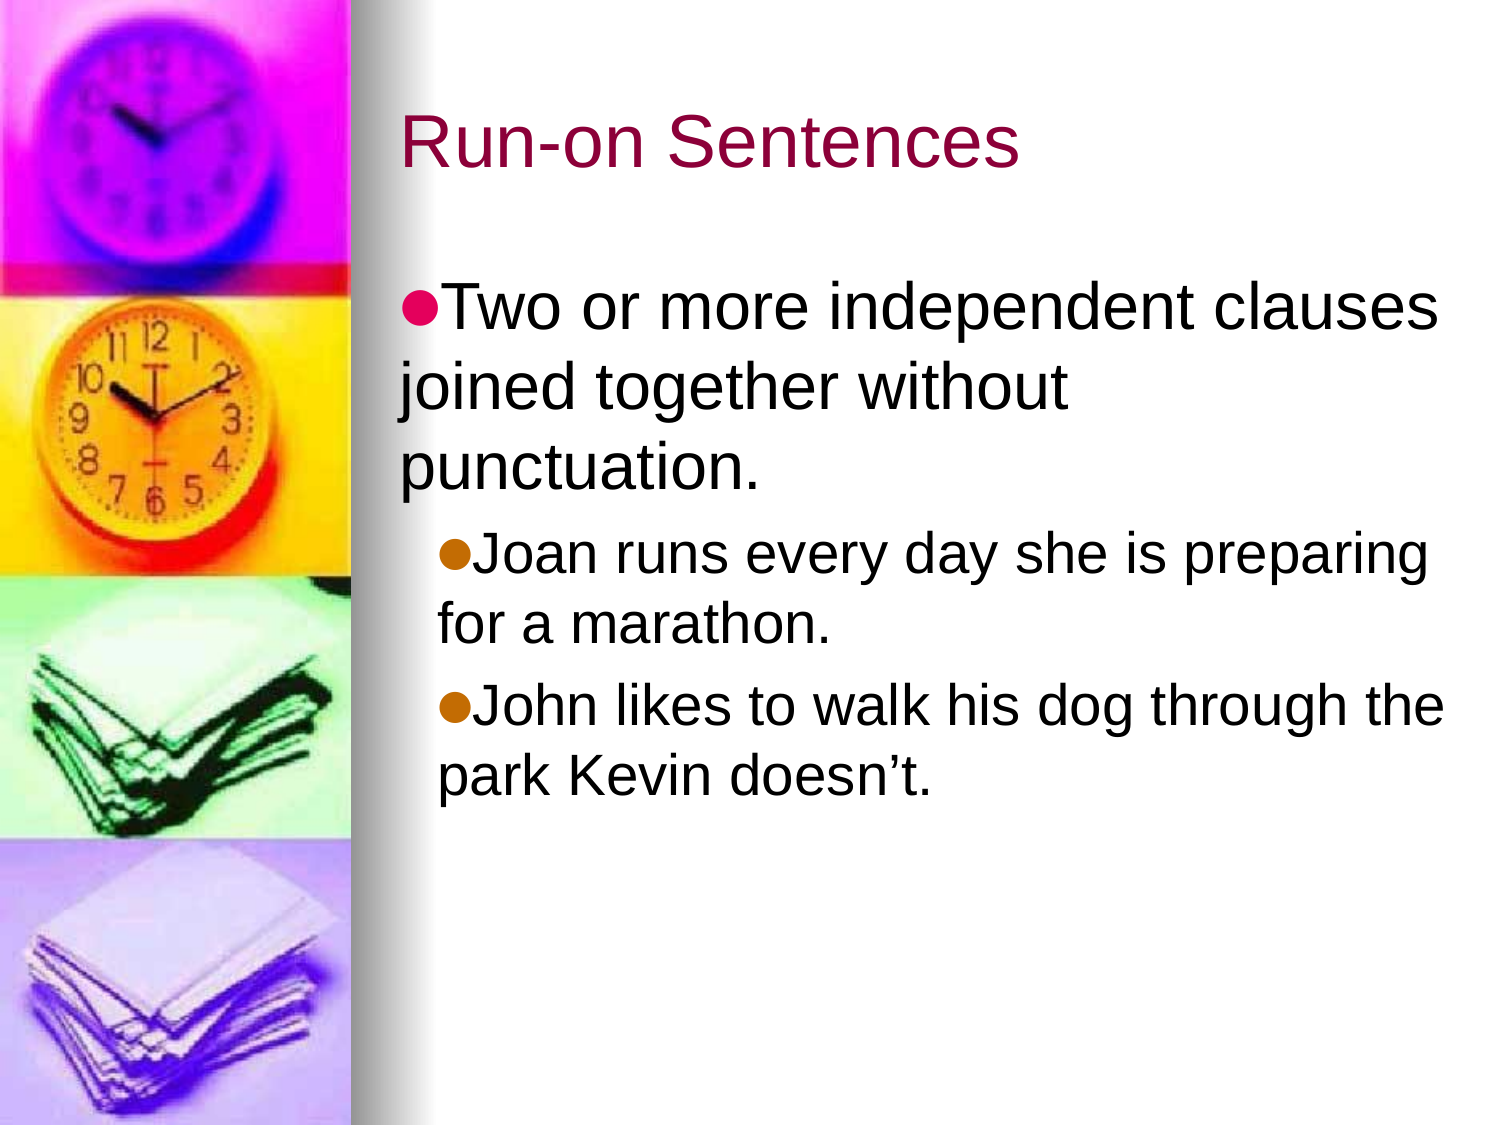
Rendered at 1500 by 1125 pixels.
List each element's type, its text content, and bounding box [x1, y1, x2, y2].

picture [0, 0, 351, 1125]
list Two or more independent clauses joined together without punctuation. Joan runs every day she is preparing for a marathon. John likes to walk his dog through the park Kevin doesn’t. [399, 262, 1450, 1000]
title Run-on Sentences [399, 37, 1450, 238]
